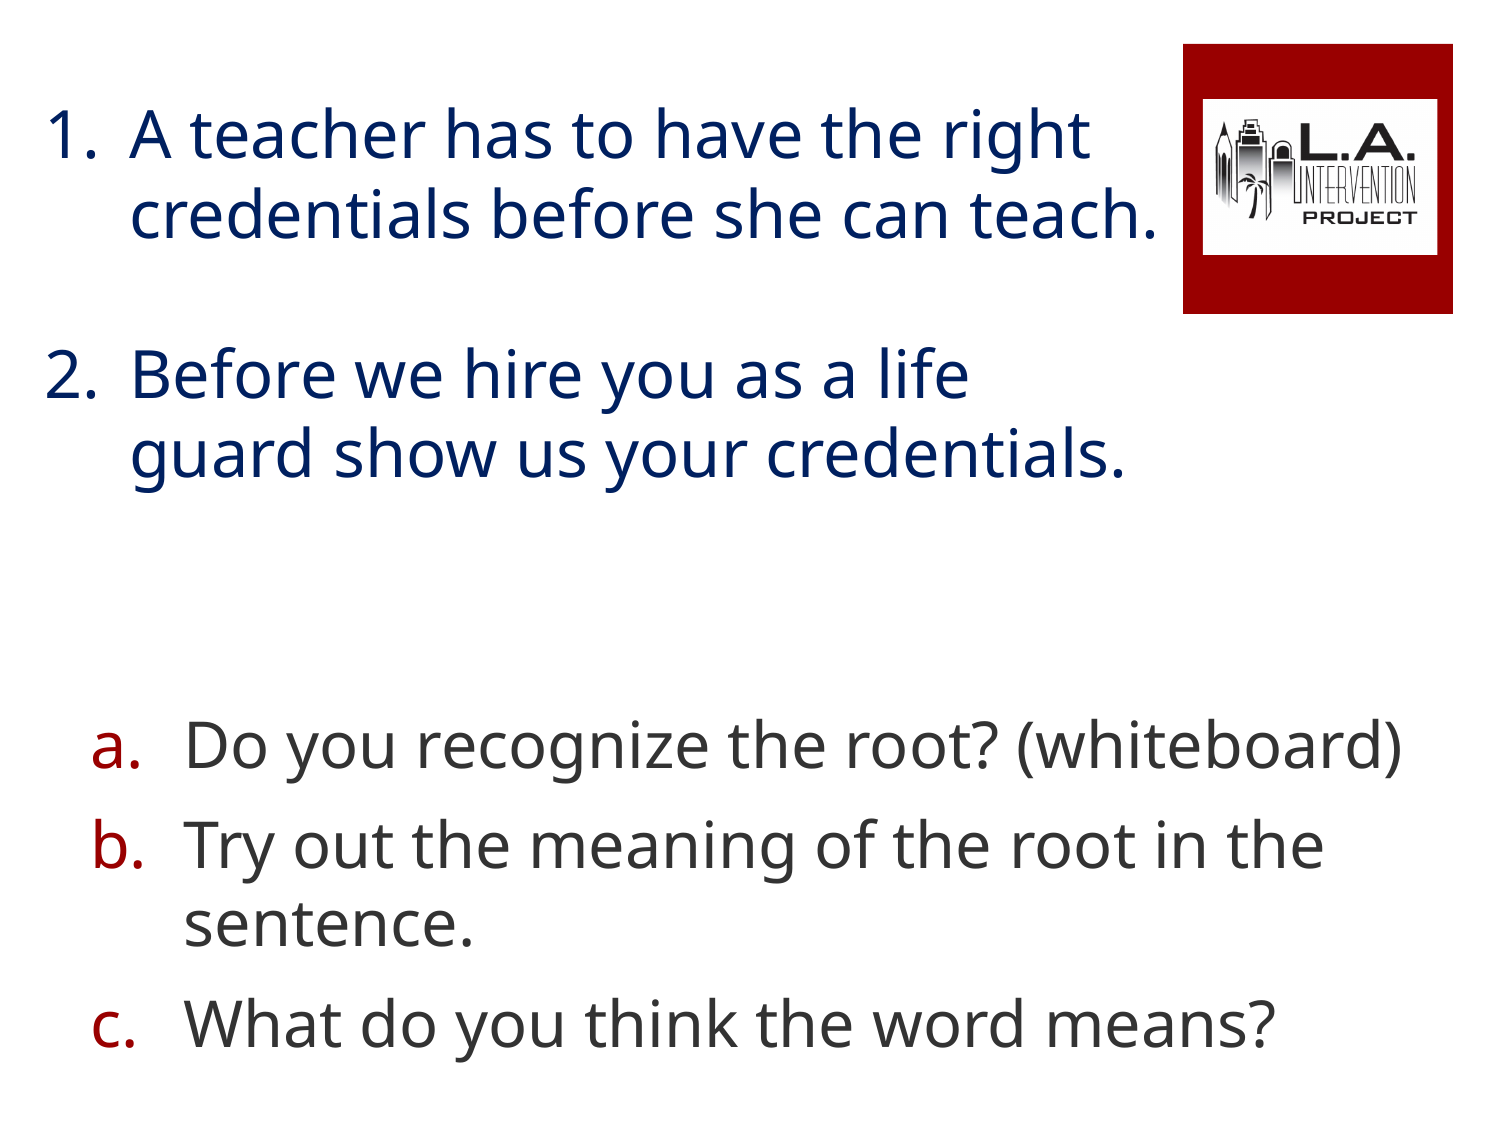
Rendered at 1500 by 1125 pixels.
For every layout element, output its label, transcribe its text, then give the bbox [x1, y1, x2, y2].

text_box A teacher has to have the right credentials before she can teach. Before we hire you as a life guard show us your credentials. [30, 84, 1190, 579]
list Do you recognize the root? (whiteboard) Try out the meaning of the root in the sentence. What do you think the word means? [75, 589, 1483, 1078]
text_box [74, 40, 1393, 147]
picture [1202, 99, 1438, 255]
